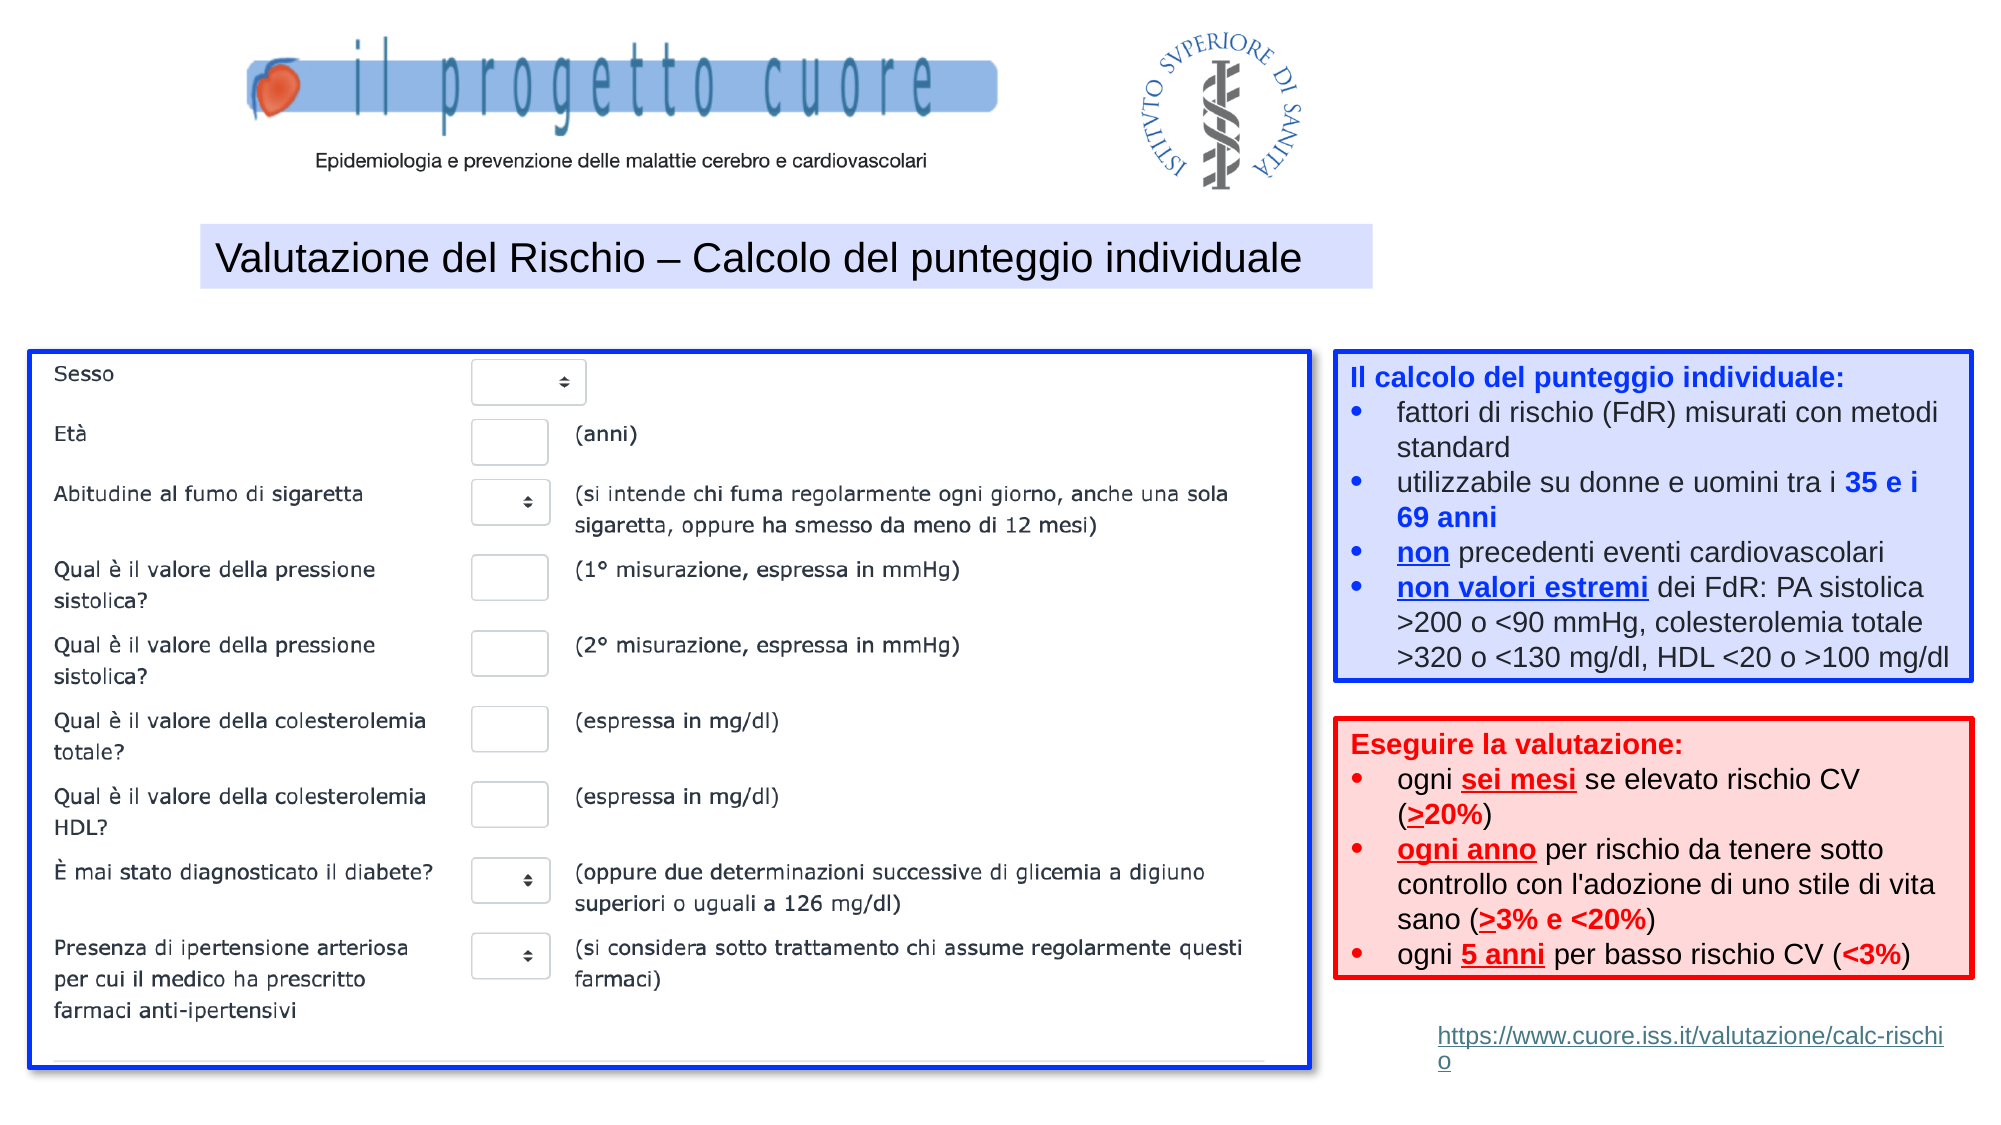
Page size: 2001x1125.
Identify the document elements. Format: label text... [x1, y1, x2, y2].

text_box Il calcolo del punteggio individuale: fattori di rischio (FdR) misurati con metodi standard utilizzabile su donne e uomini tra i 35 e i 69 anni non precedenti eventi cardiovascolari non valori estremi dei FdR: PA sistolica >200 o <90 mmHg, colesterolemia totale >320 o <130 mg/dl, HDL <20 o >100 mg/dl [1335, 351, 1972, 681]
text_box Valutazione del Rischio – Calcolo del punteggio individuale [200, 223, 1373, 289]
picture [229, 29, 1025, 181]
text_box Eseguire la valutazione: ogni sei mesi se elevato rischio CV (>20%) ogni anno per rischio da tenere sotto controllo con l'adozione di uno stile di vita sano (>3% e <20%) ogni 5 anni per basso rischio CV (<3%) [1335, 718, 1972, 978]
text_box https://www.cuore.iss.it/valutazione/calc-rischio [1422, 1012, 1972, 1057]
picture [1132, 26, 1307, 197]
picture [31, 353, 1308, 1066]
